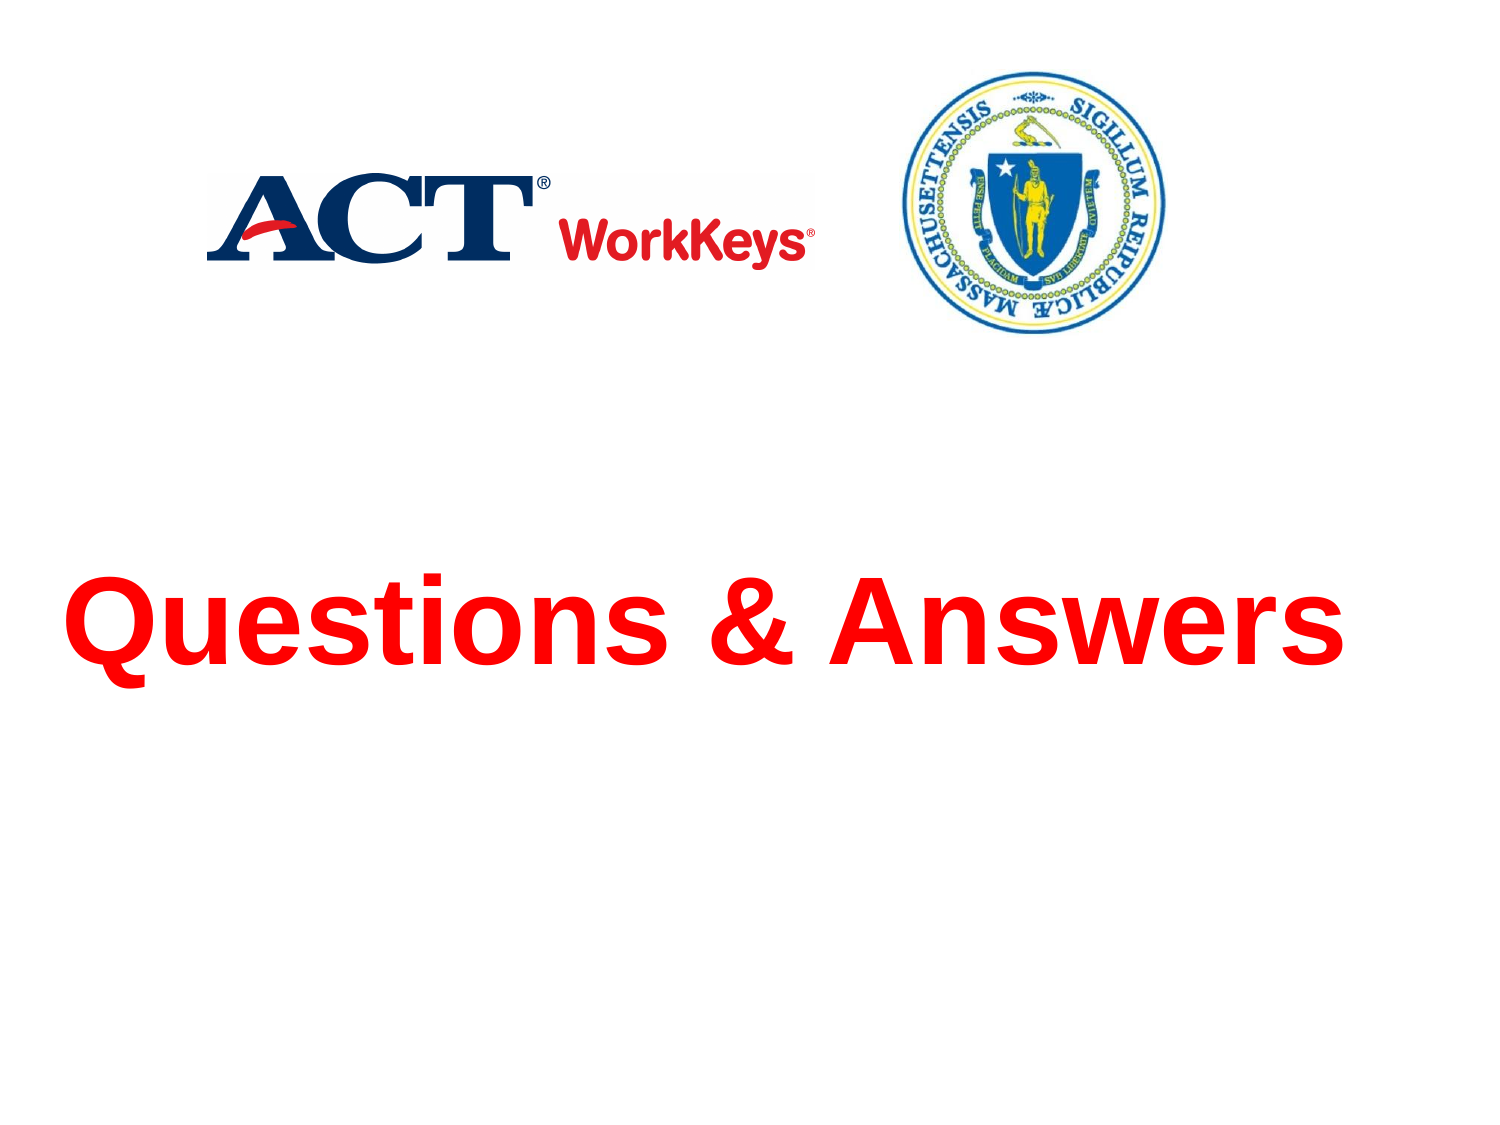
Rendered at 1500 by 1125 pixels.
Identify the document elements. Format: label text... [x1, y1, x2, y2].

text_box Questions & Answers [40, 440, 1370, 789]
picture [899, 69, 1169, 338]
picture [207, 173, 815, 270]
